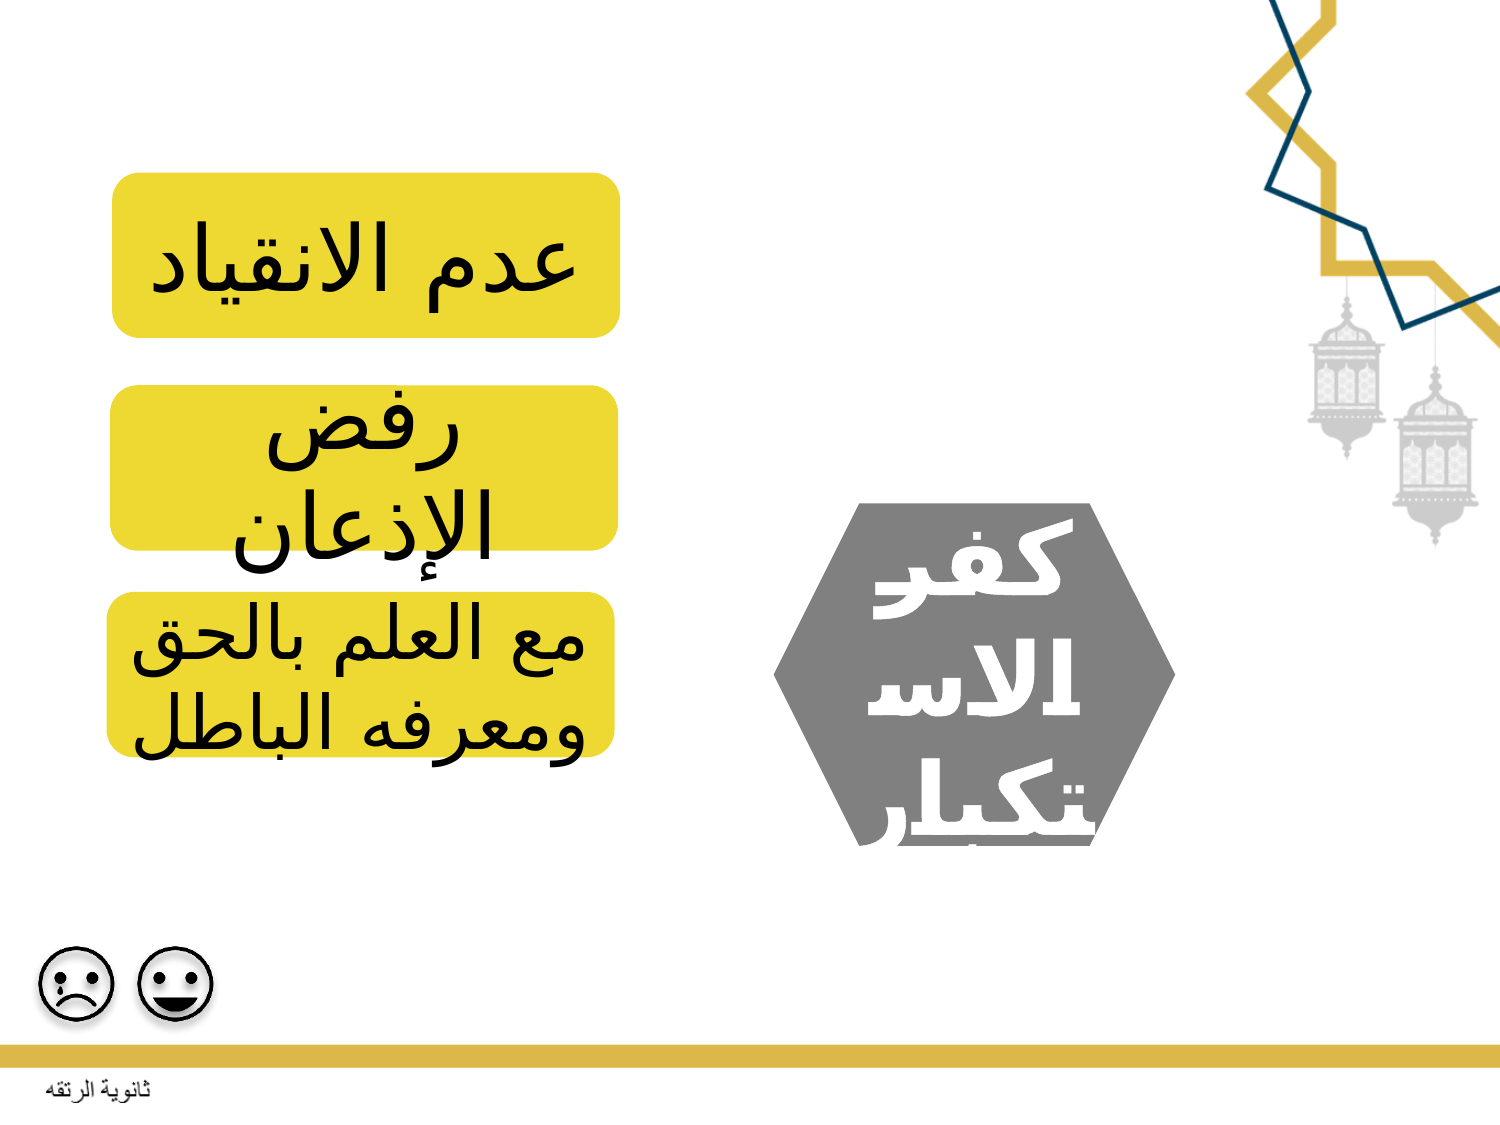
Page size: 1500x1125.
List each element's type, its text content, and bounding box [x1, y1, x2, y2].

text_box مع العلم بالحق ومعرفه الباطل [104, 589, 617, 760]
text_box كفر الاستكبار [771, 501, 1178, 849]
text_box عدم الانقياد [109, 170, 623, 341]
picture [0, 0, 1500, 1125]
text_box رفض الإذعان [107, 383, 621, 553]
picture [1271, 0, 1500, 323]
